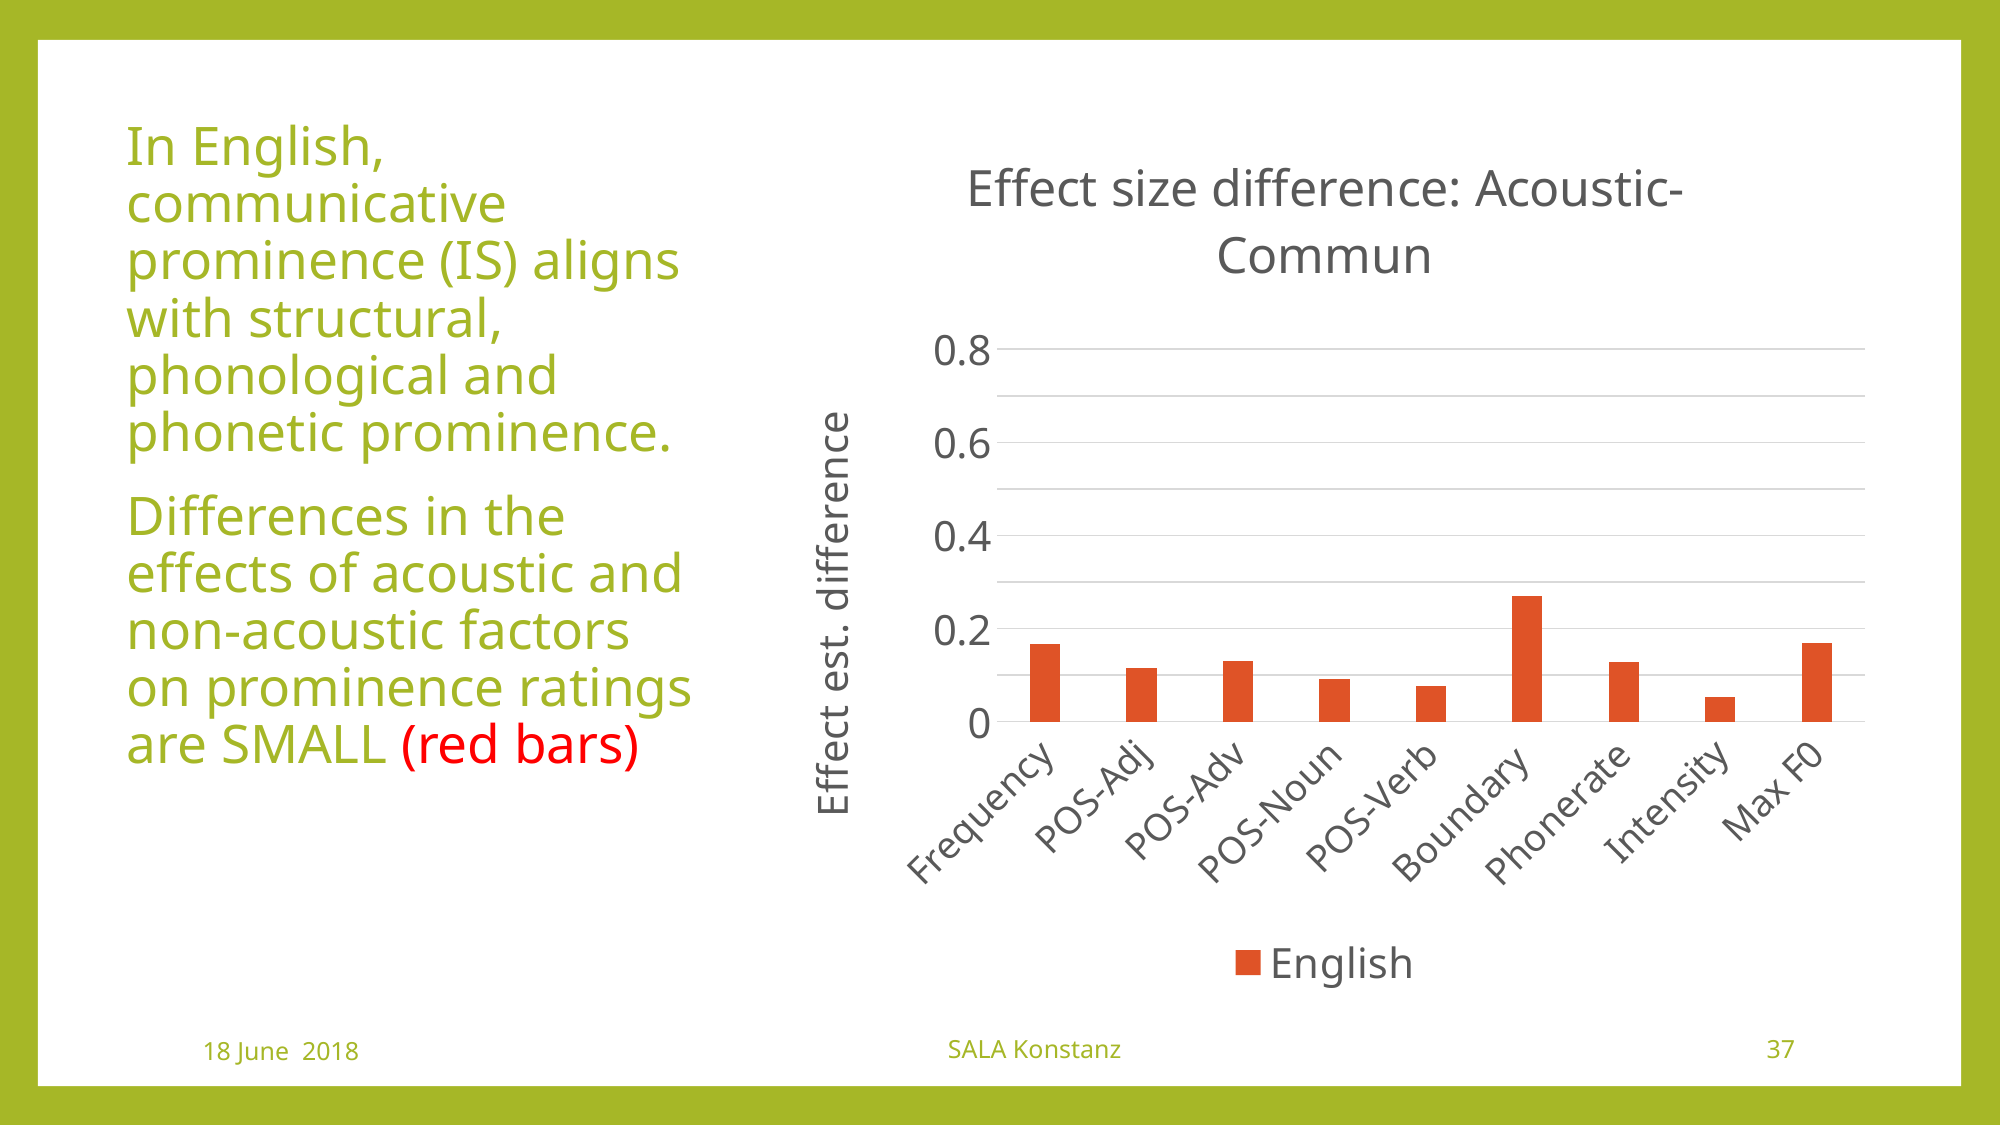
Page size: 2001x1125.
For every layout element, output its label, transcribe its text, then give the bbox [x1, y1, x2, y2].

footer SALA Konstanz [647, 1020, 1422, 1081]
chart [763, 112, 1888, 1001]
slide_number 37 [1530, 1020, 1811, 1081]
list In English, communicative prominence (IS) aligns with structural, phonological and phonetic prominence. Differences in the effects of acoustic and non-acoustic factors on prominence ratings are SMALL (red bars) [105, 112, 717, 872]
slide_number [187, 1020, 570, 1081]
